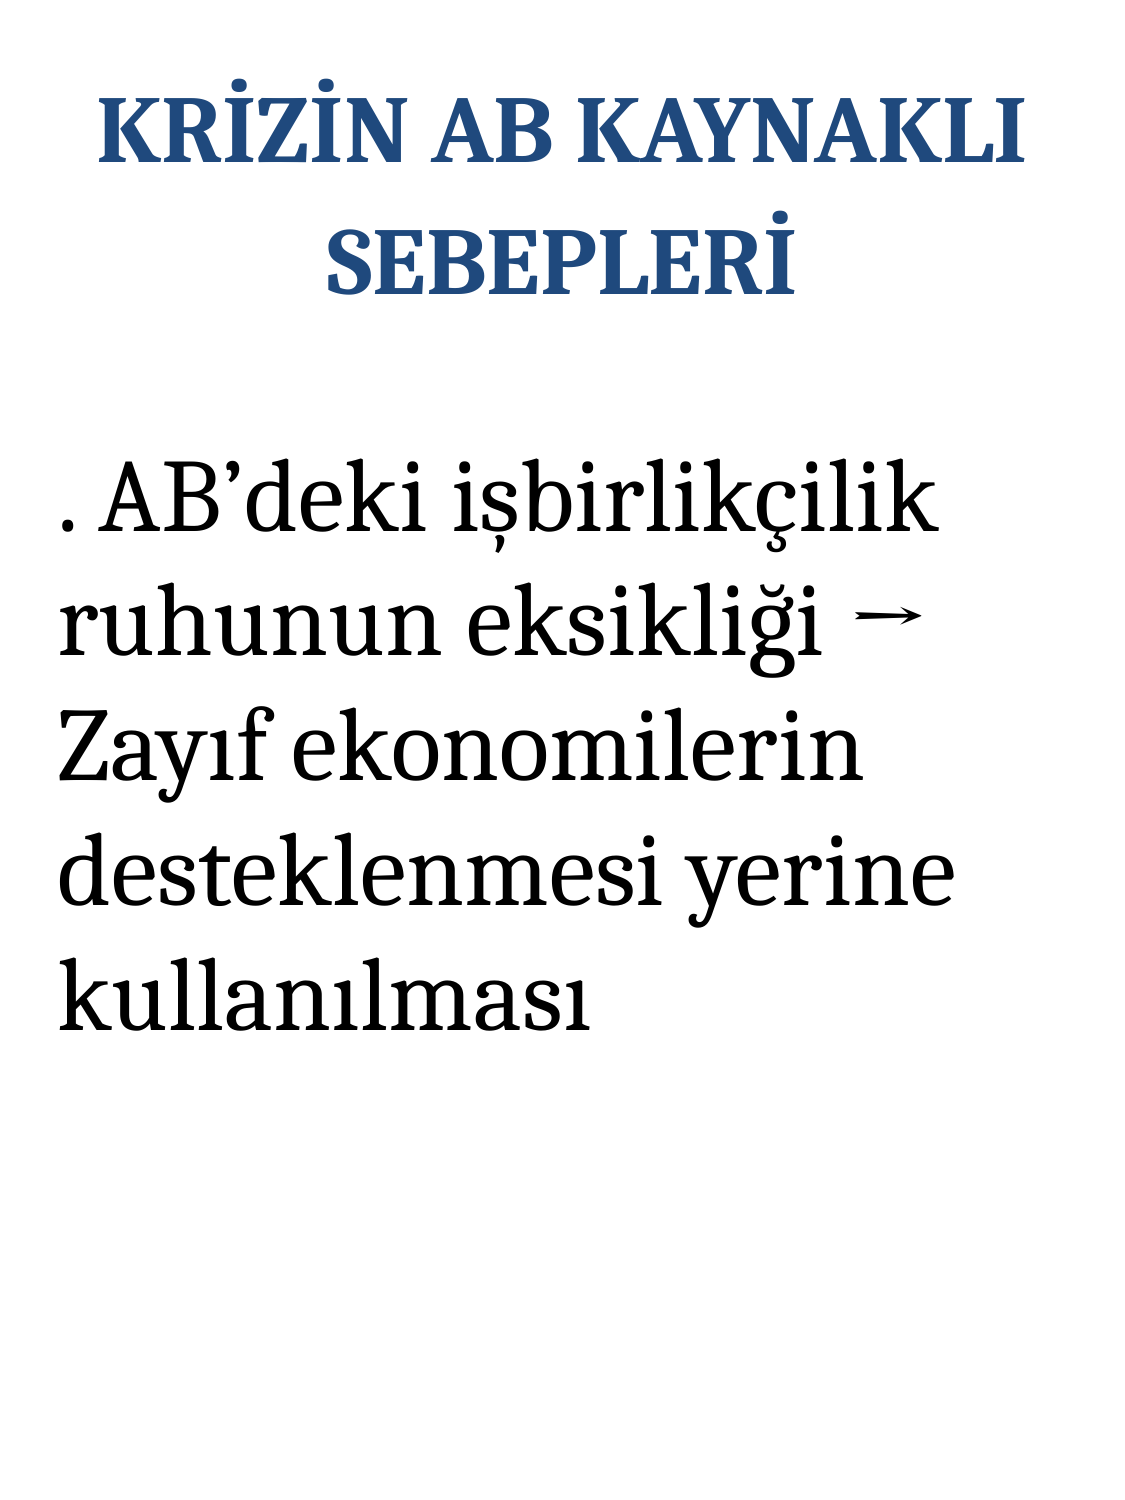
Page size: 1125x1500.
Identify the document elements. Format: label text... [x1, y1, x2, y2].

list . AB’deki işbirlikçilik ruhunun eksikliği → Zayıf ekonomilerin desteklenmesi yerine kullanılması [42, 419, 1056, 1500]
text_box KRİZİN AB KAYNAKLI SEBEPLERİ [42, 41, 1083, 322]
